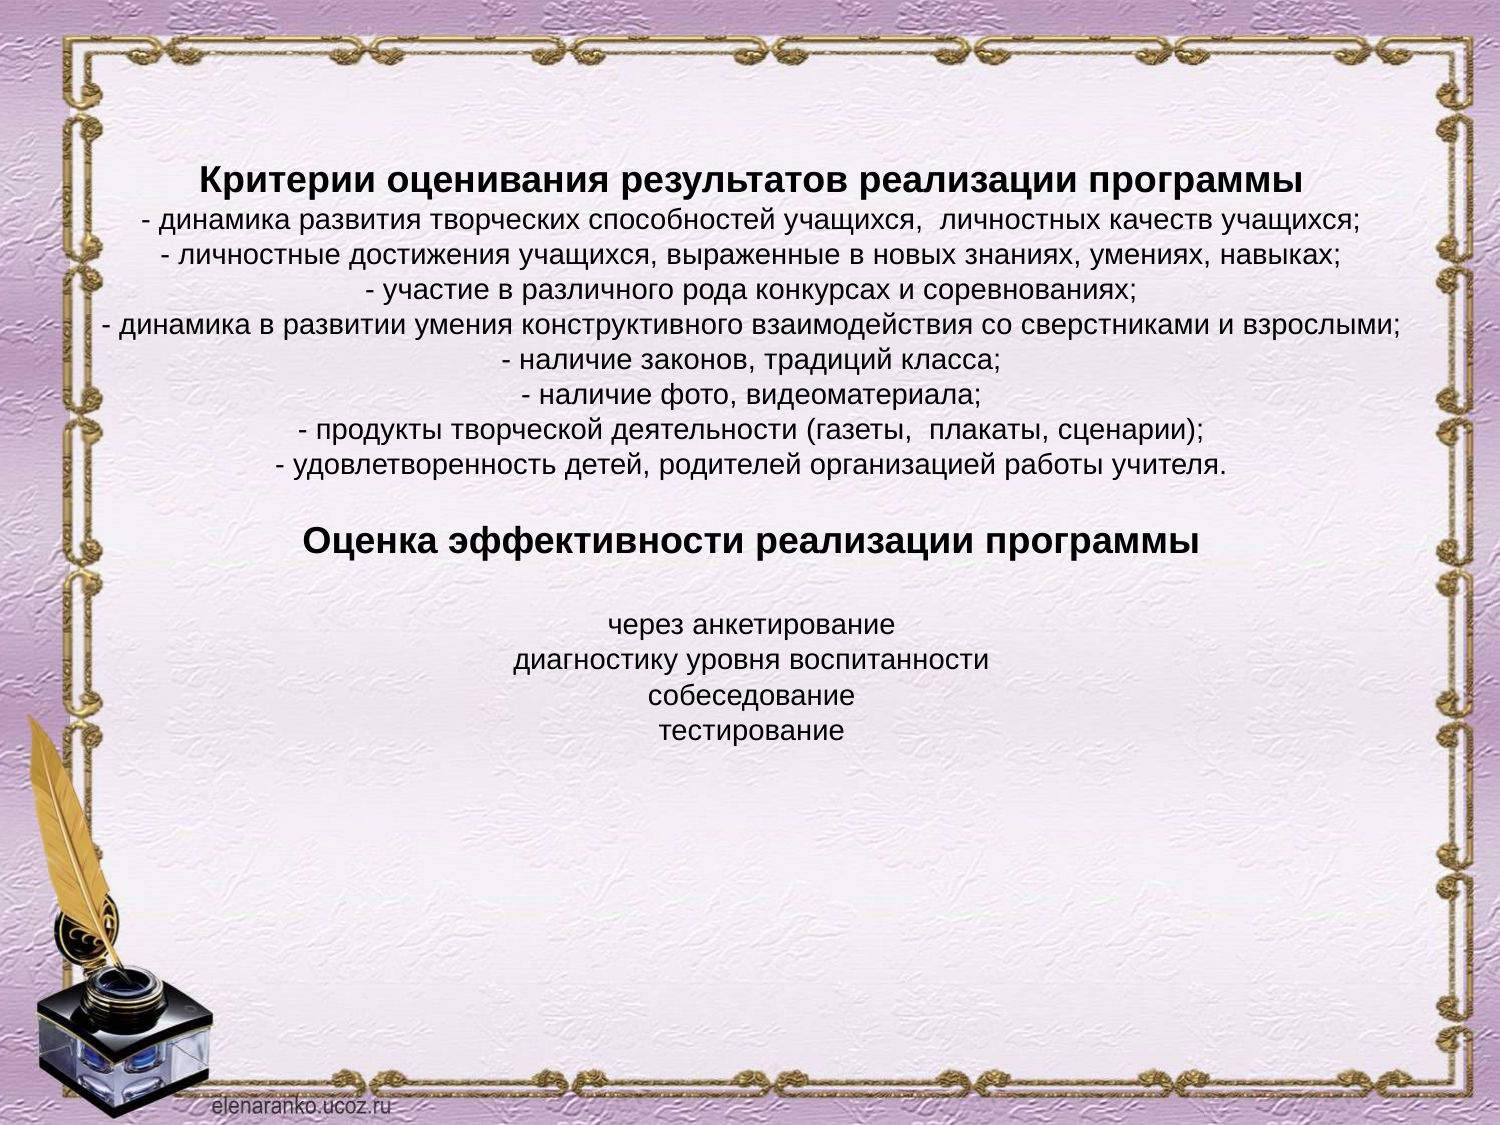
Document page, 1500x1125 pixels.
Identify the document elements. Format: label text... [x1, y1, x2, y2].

title Критерии оценивания результатов реализации программы - динамика развития творческих способностей учащихся, личностных качеств учащихся; - личностные достижения учащихся, выраженные в новых знаниях, умениях, навыках; - участие в различного рода конкурсах и соревнованиях; - динамика в развитии умения конструктивного взаимодействия со сверстниками и взрослыми; - наличие законов, традиций класса; - наличие фото, видеоматериала; - продукты творческой деятельности (газеты, плакаты, сценарии); - удовлетворенность детей, родителей организацией работы учителя. Оценка эффективности реализации программы через анкетирование диагностику уровня воспитанности собеседование тестирование [76, 78, 1427, 858]
picture [0, 0, 1500, 1125]
